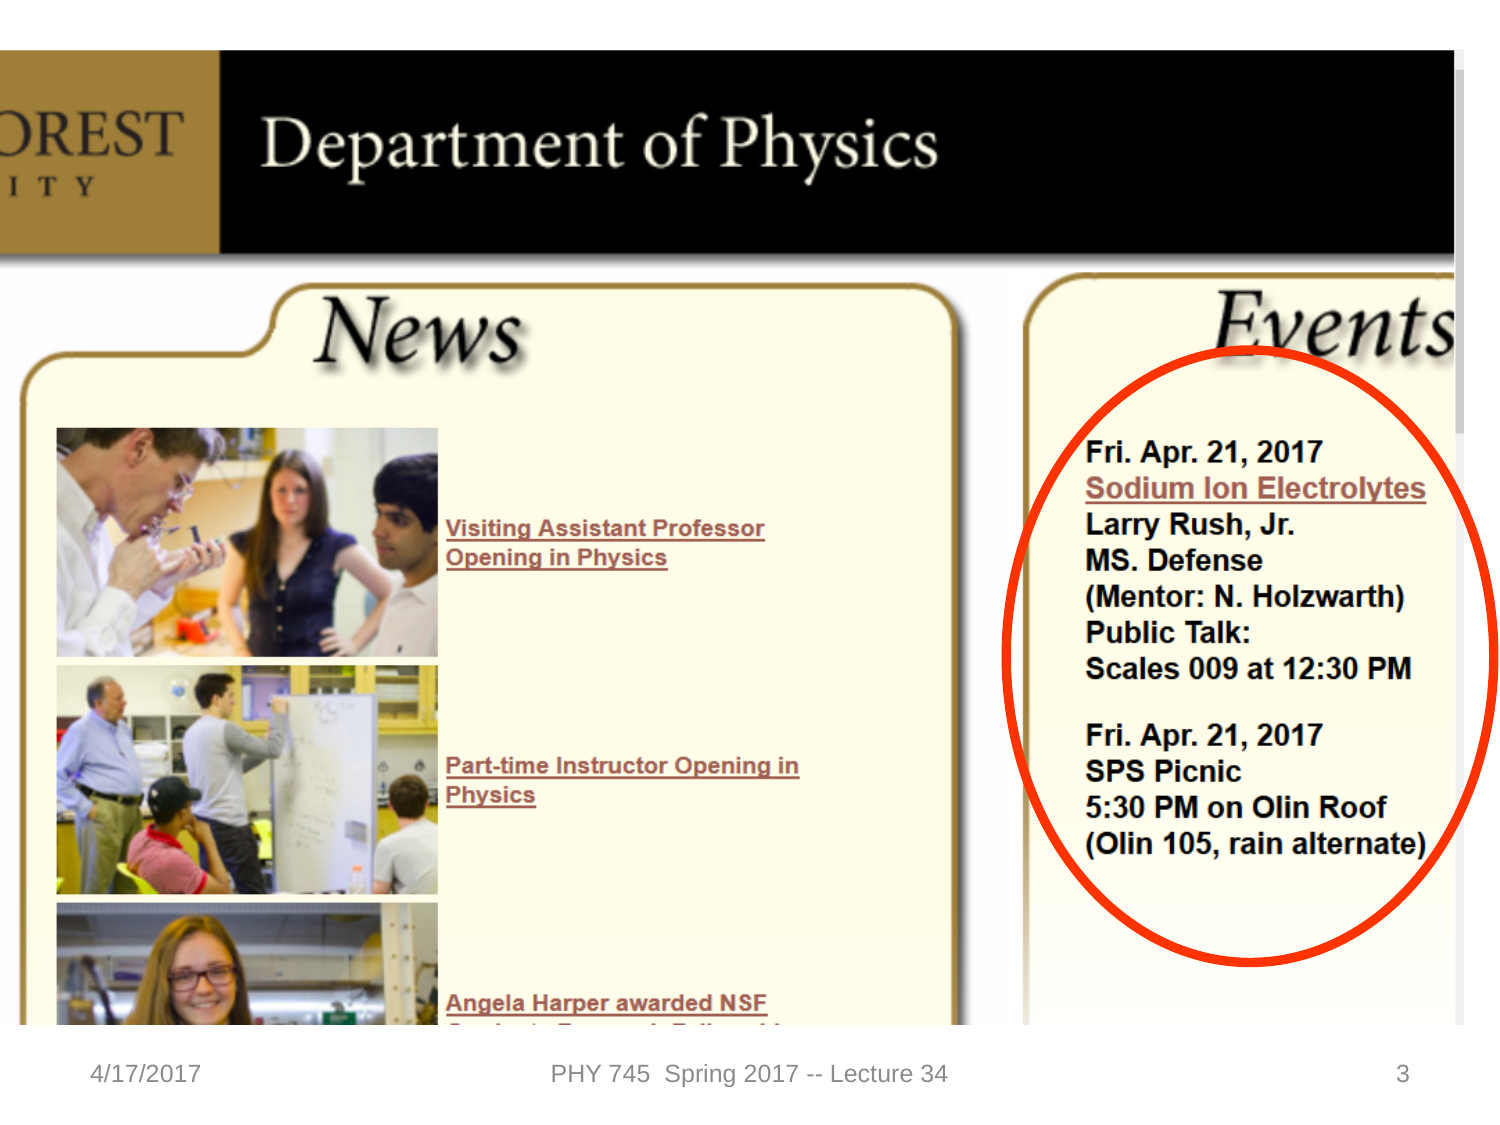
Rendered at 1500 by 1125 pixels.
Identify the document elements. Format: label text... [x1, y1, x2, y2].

text_box [1468, 513, 1496, 799]
footer PHY 745 Spring 2017 -- Lecture 34 [512, 1042, 988, 1103]
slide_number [75, 1042, 425, 1103]
picture [0, 49, 1464, 1025]
slide_number 3 [1074, 1042, 1425, 1103]
